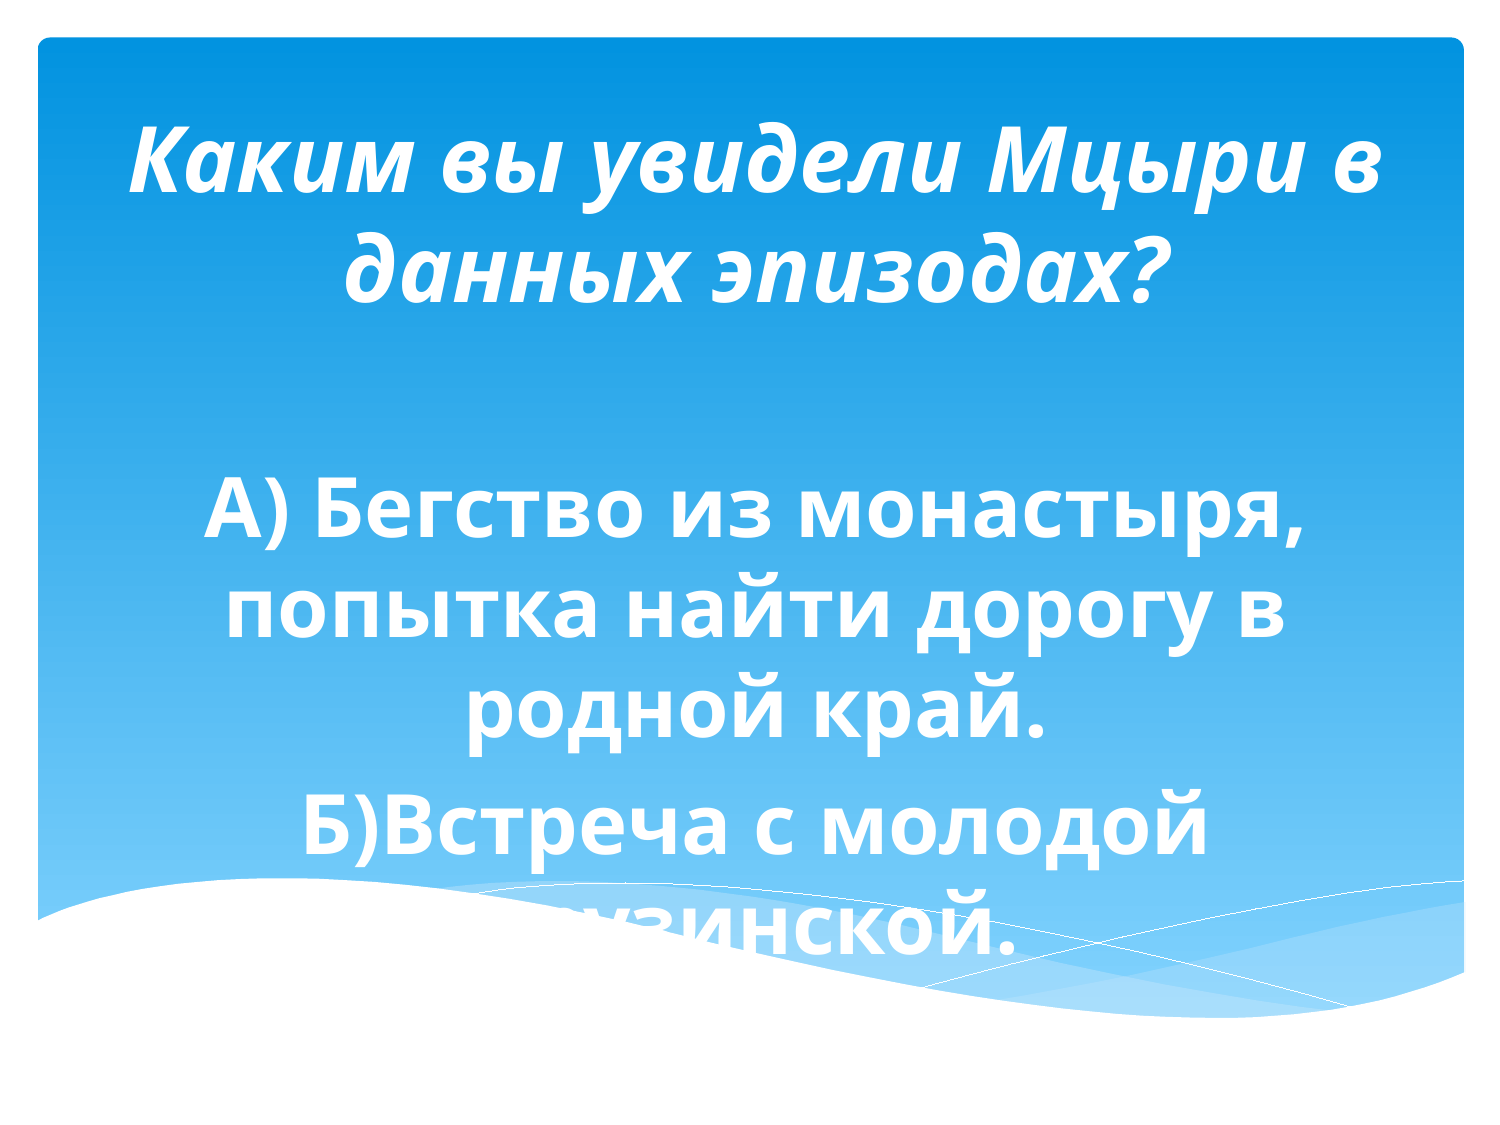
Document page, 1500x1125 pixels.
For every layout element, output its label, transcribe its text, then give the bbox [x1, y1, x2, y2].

subtitle Каким вы увидели Мцыри в данных эпизодах? А) Бегство из монастыря, попытка найти дорогу в родной край. Б)Встреча с молодой грузинской. В) Бой с барсом. [62, 93, 1450, 938]
